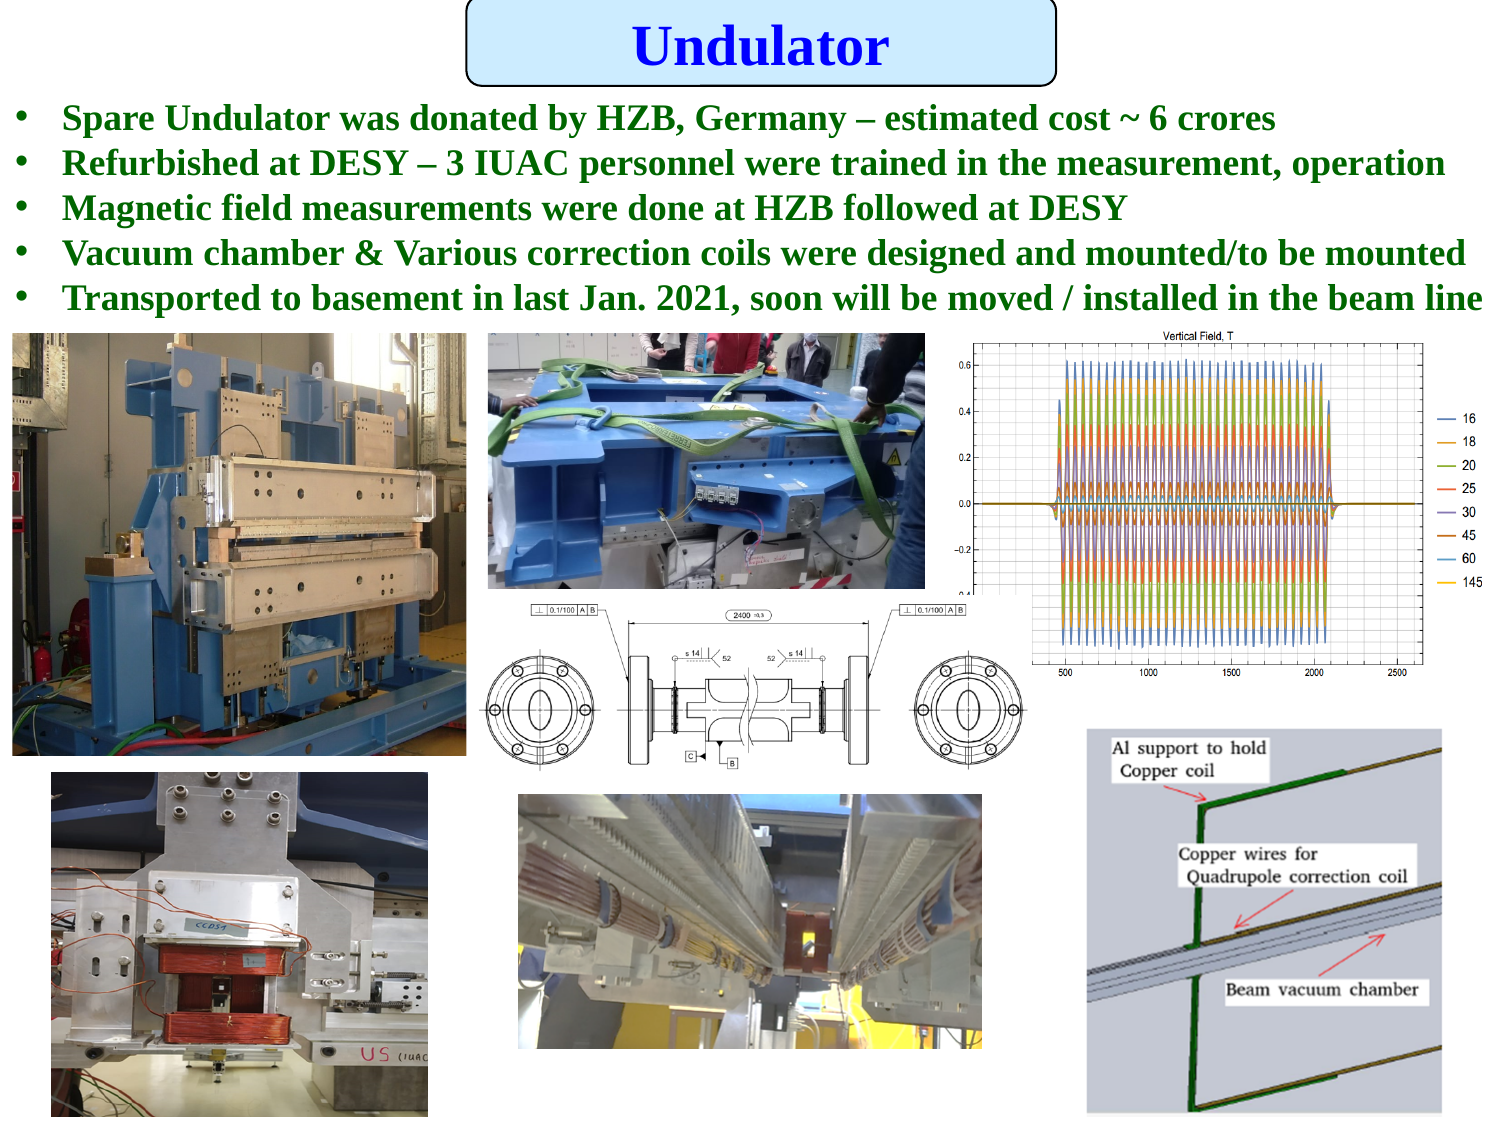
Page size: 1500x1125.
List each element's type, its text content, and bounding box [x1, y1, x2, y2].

picture [1083, 725, 1447, 1118]
picture [12, 333, 467, 757]
picture [487, 333, 926, 589]
text_box Undulator [466, 0, 1057, 85]
picture [518, 794, 982, 1049]
picture [468, 327, 1488, 774]
text_box Spare Undulator was donated by HZB, Germany – estimated cost ~ 6 crores Refurbished at DESY – 3 IUAC personnel were trained in the measurement, operation Magnetic field measurements were done at HZB followed at DESY Vacuum chamber & Various correction coils were designed and mounted/to be mounted Transported to basement in last Jan. 2021, soon will be moved / installed in the beam line [0, 85, 1500, 326]
picture [50, 772, 428, 1118]
